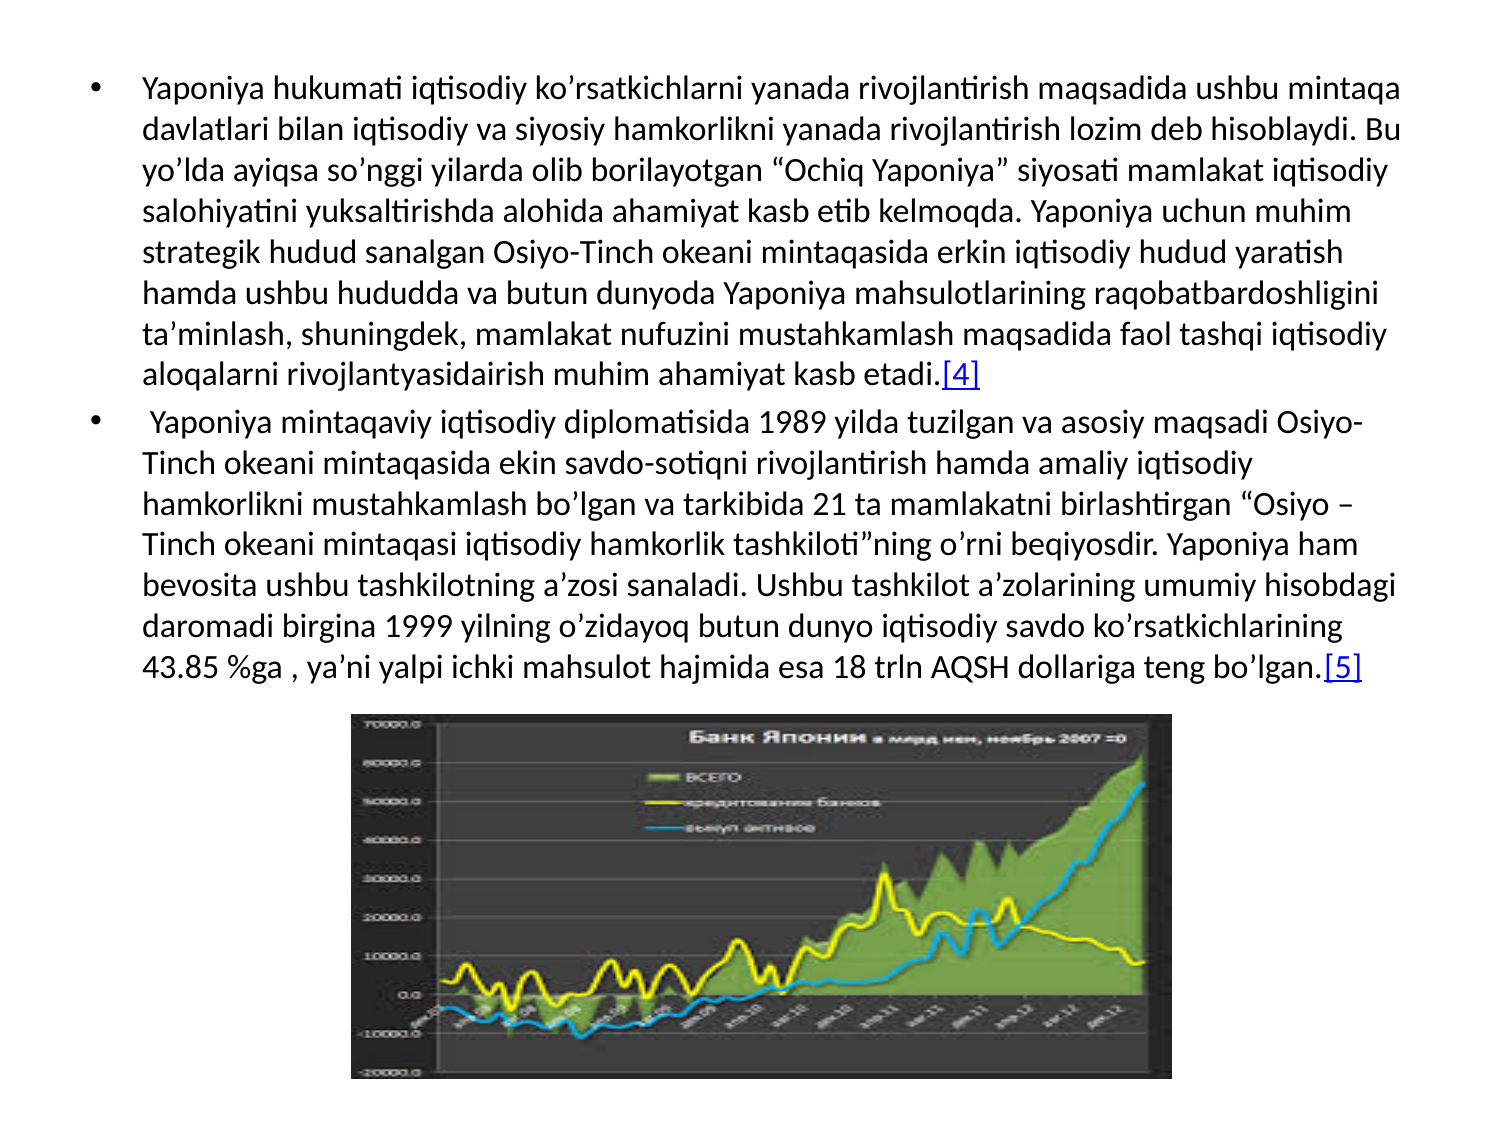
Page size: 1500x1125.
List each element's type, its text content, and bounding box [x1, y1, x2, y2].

picture [351, 714, 1173, 1079]
list Yaponiya hukumati iqtisodiy ko’rsatkichlarni yanada rivojlantirish maqsadida ushbu mintaqa davlatlari bilan iqtisodiy va siyosiy hamkorlikni yanada rivojlantirish lozim deb hisoblaydi. Bu yo’lda ayiqsa so’nggi yilarda olib borilayotgan “Ochiq Yaponiya” siyosati mamlakat iqtisodiy salohiyatini yuksaltirishda alohida ahamiyat kasb etib kelmoqda. Yaponiya uchun muhim strategik hudud sanalgan Osiyo-Tinch okeani mintaqasida erkin iqtisodiy hudud yaratish hamda ushbu hududda va butun dunyoda Yaponiya mahsulotlarining raqobatbardoshligini ta’minlash, shuningdek, mamlakat nufuzini mustahkamlash maqsadida faol tashqi iqtisodiy aloqalarni rivojlantyasidairish muhim ahamiyat kasb etadi.[4] Yaponiya mintaqaviy iqtisodiy diplomatisida 1989 yilda tuzilgan va asosiy maqsadi Osiyo- Tinch okeani mintaqasida ekin savdo-sotiqni rivojlantirish hamda amaliy iqtisodiy hamkorlikni mustahkamlash bo’lgan va tarkibida 21 ta mamlakatni birlashtirgan “Osiyo – Tinch okeani mintaqasi iqtisodiy hamkorlik tashkiloti”ning o’rni beqiyosdir. Yaponiya ham bevosita ushbu tashkilotning a’zosi sanaladi. Ushbu tashkilot a’zolarining umumiy hisobdagi daromadi birgina 1999 yilning o’zidayoq butun dunyo iqtisodiy savdo ko’rsatkichlarining 43.85 %ga , ya’ni yalpi ichki mahsulot hajmida esa 18 trln AQSH dollariga teng bo’lgan.[5] [75, 58, 1425, 786]
